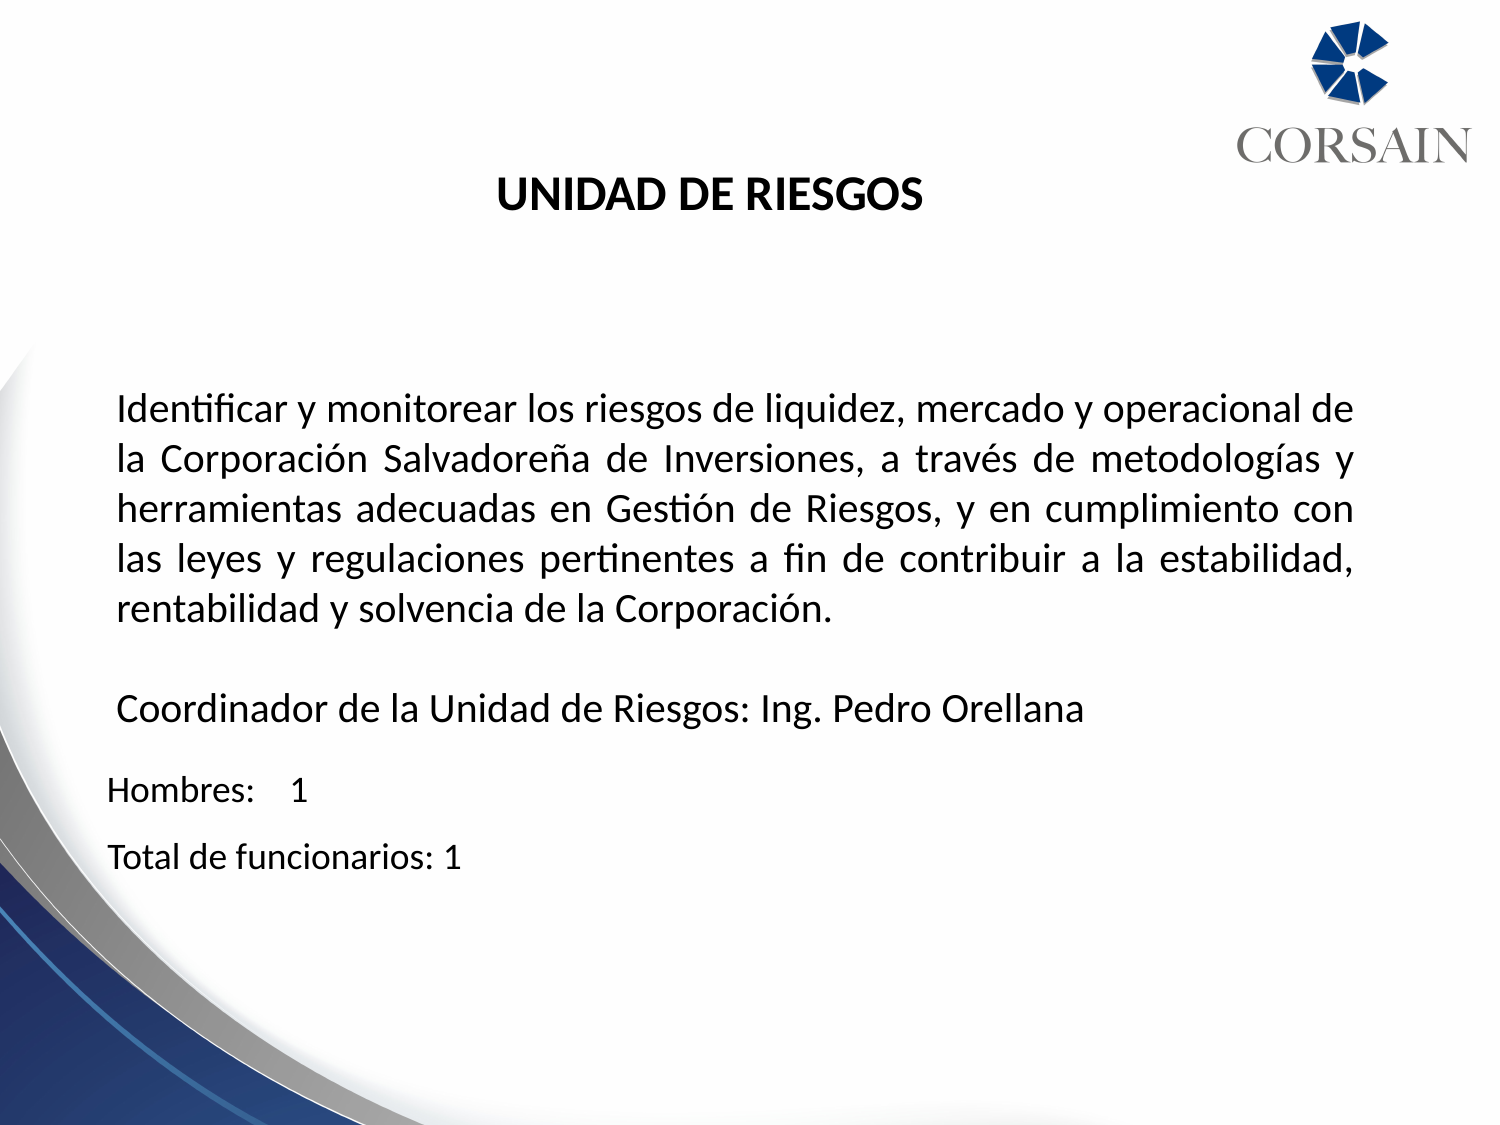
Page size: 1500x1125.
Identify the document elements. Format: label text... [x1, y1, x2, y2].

text_box UNIDAD DE RIESGOS [481, 152, 940, 228]
text_box Hombres: 1 Total de funcionarios: 1 [0, 734, 650, 885]
text_box Identificar y monitorear los riesgos de liquidez, mercado y operacional de la Corporación Salvadoreña de Inversiones, a través de metodologías y herramientas adecuadas en Gestión de Riesgos, y en cumplimiento con las leyes y regulaciones pertinentes a fin de contribuir a la estabilidad, rentabilidad y solvencia de la Corporación. Coordinador de la Unidad de Riesgos: Ing. Pedro Orellana [101, 373, 1370, 739]
picture [0, 0, 1500, 1125]
